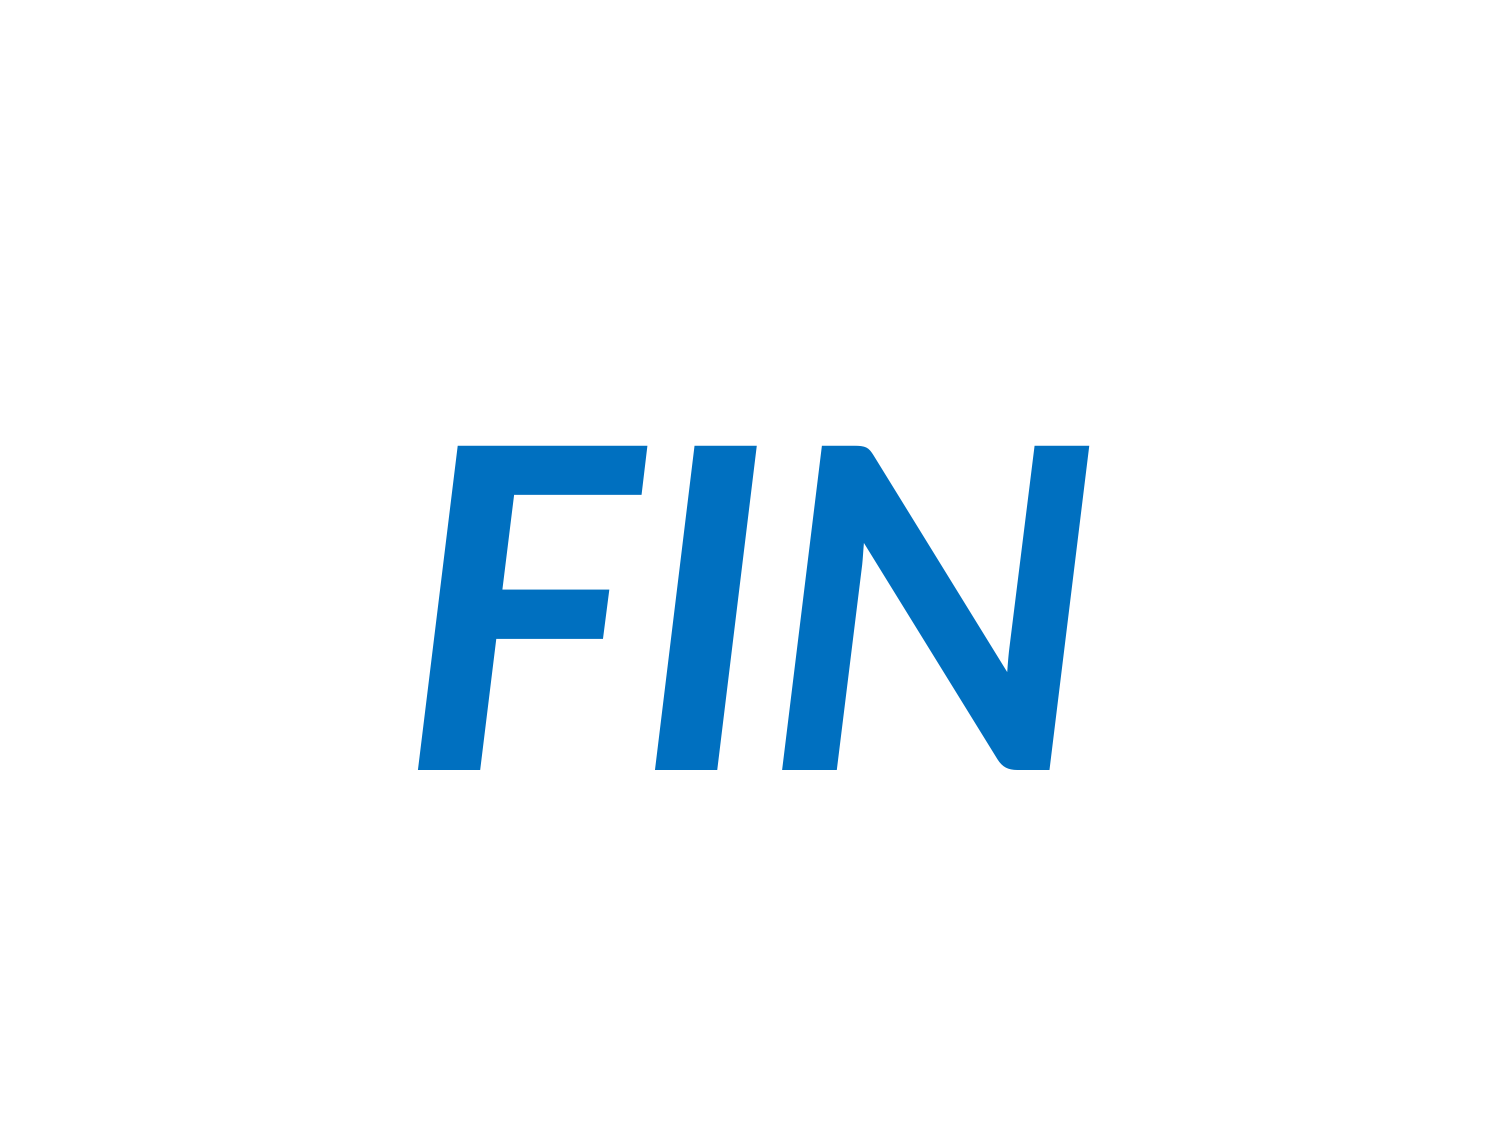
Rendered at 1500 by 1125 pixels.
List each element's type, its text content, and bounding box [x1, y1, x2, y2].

list FIN [75, 262, 1425, 1005]
